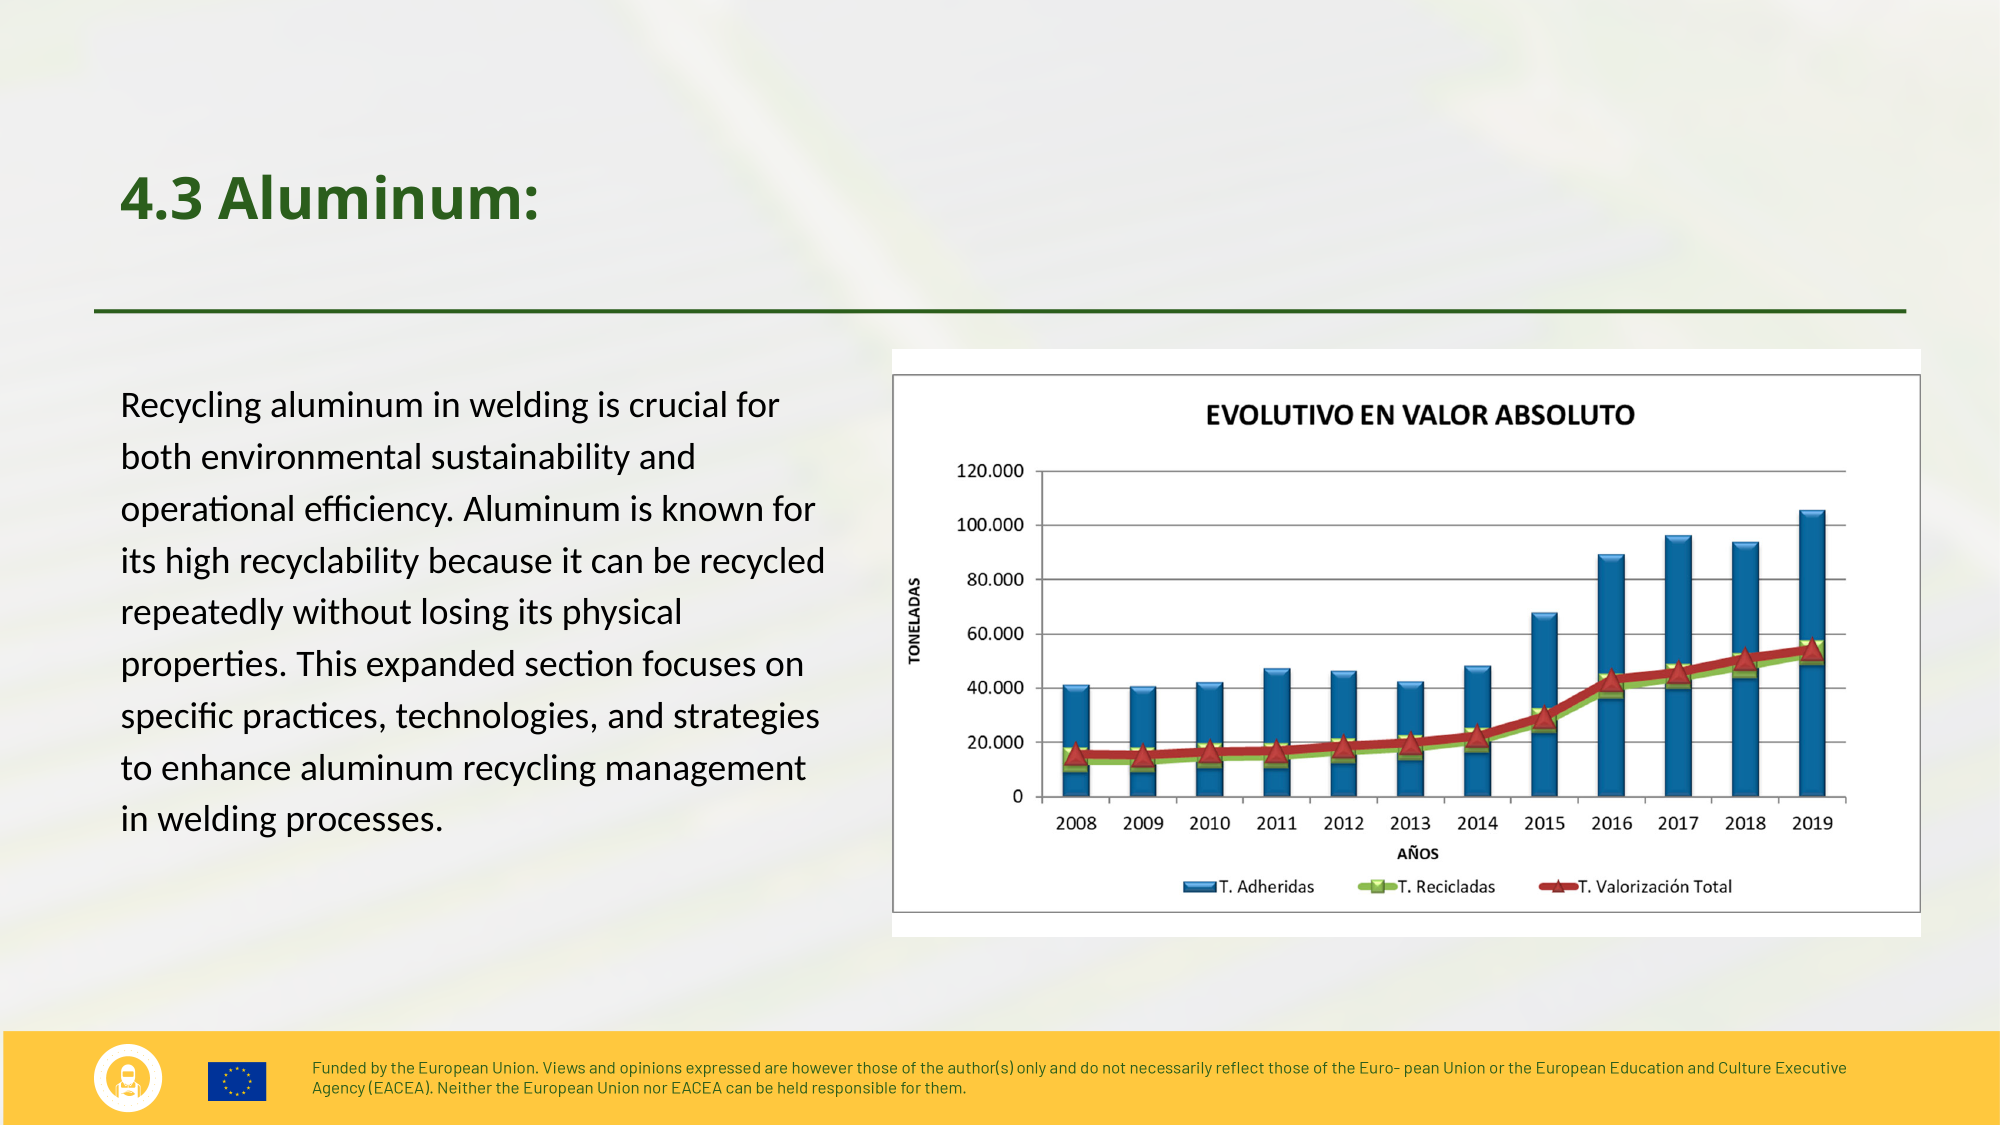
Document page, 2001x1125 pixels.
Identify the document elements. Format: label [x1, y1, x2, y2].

list [0, 0, 2000, 1125]
picture [891, 349, 1921, 938]
